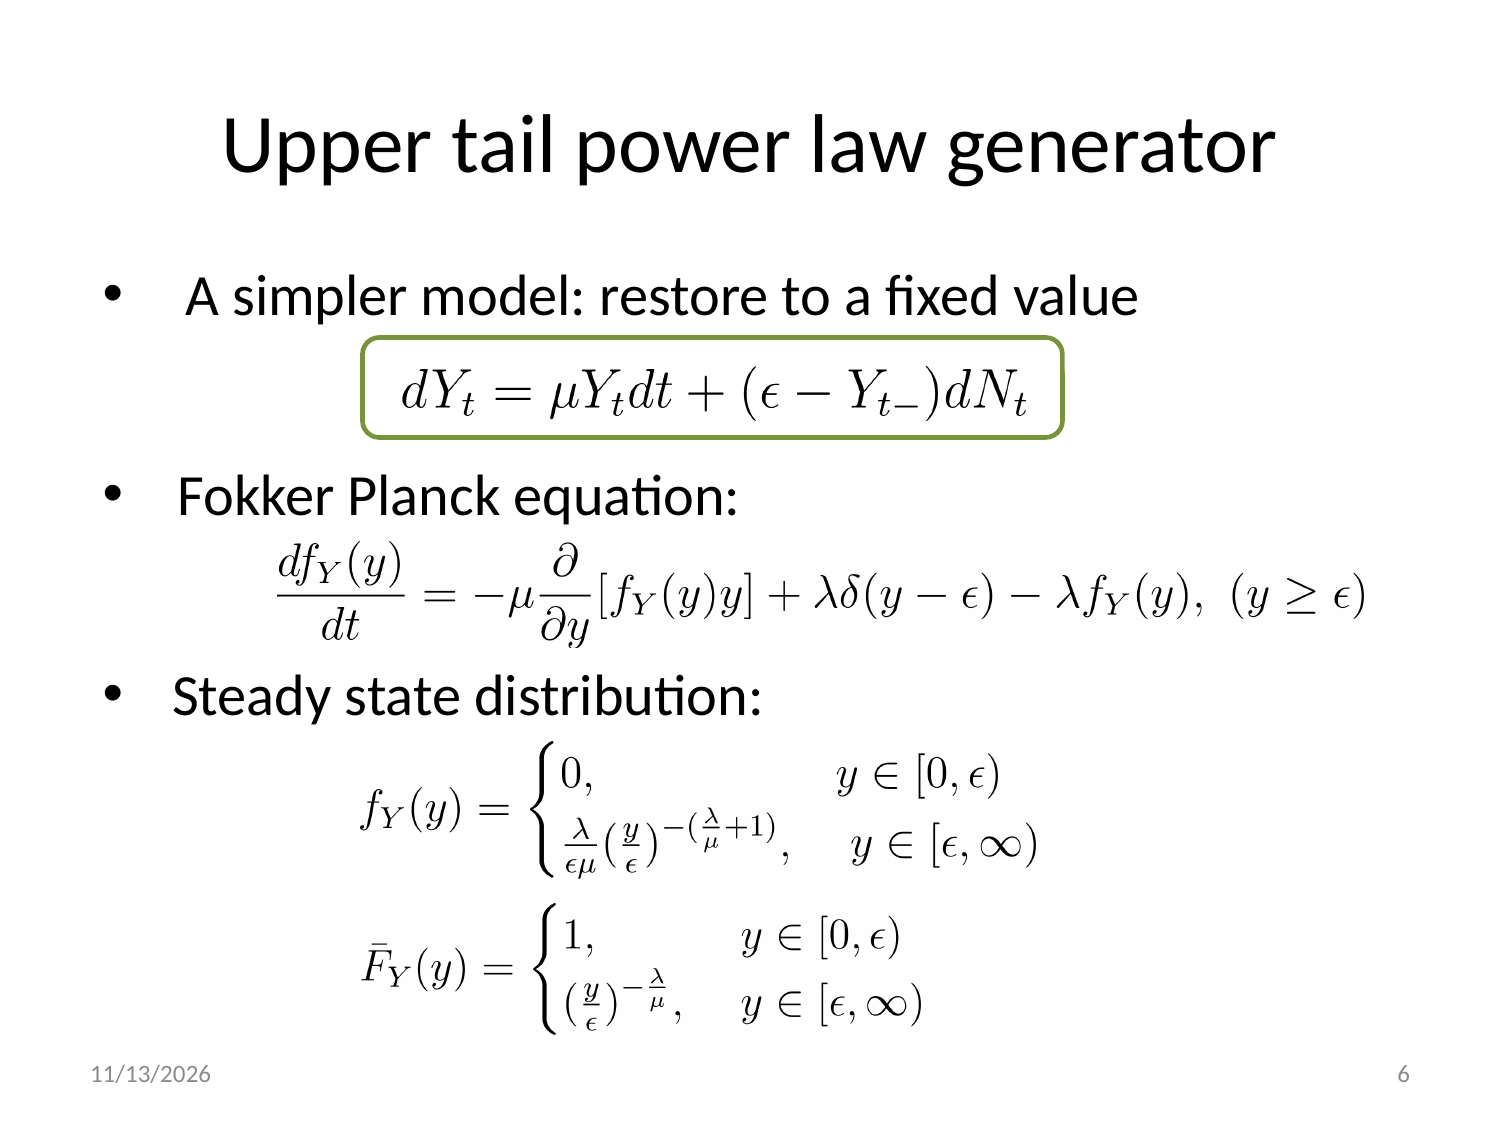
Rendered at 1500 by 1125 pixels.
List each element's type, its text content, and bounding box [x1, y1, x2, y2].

text_box [360, 338, 1065, 440]
text_box Steady state distribution: [87, 650, 1100, 750]
title Upper tail power law generator [75, 45, 1425, 233]
text_box Fokker Planck equation: [87, 450, 788, 550]
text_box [357, 737, 1038, 883]
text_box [359, 899, 923, 1039]
list A simpler model: restore to a fixed value [87, 249, 1438, 338]
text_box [274, 537, 1366, 651]
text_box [399, 362, 1029, 426]
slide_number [75, 1042, 425, 1103]
slide_number 6 [1074, 1042, 1425, 1103]
